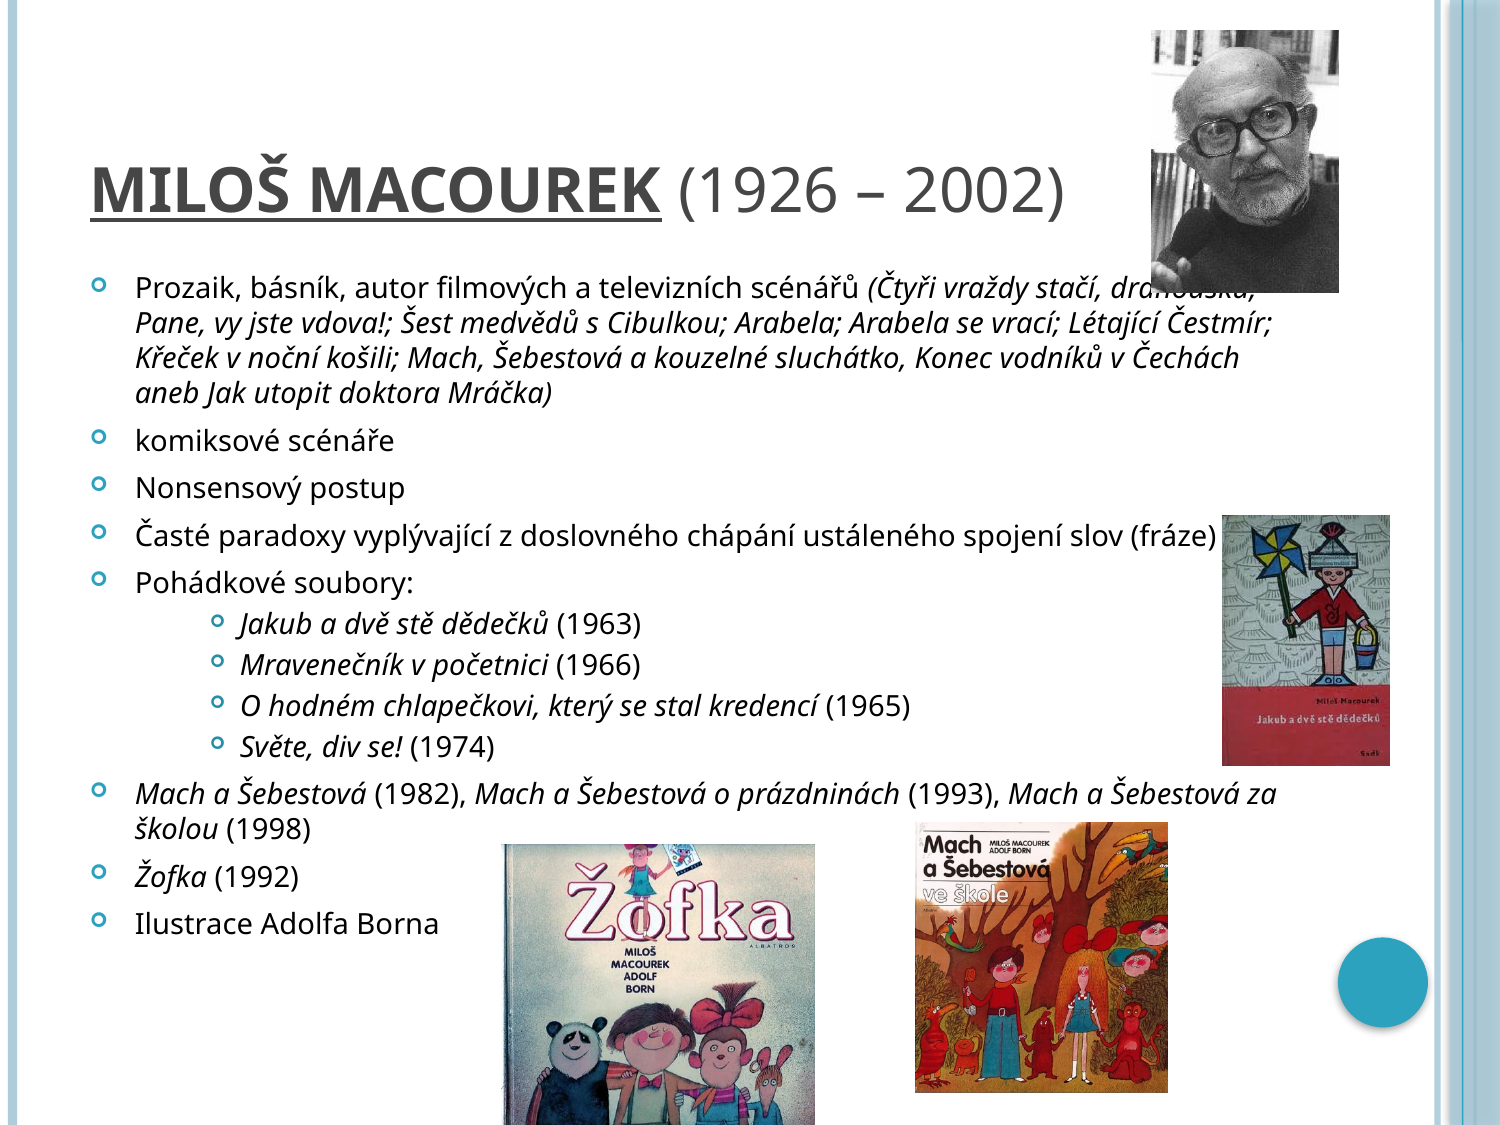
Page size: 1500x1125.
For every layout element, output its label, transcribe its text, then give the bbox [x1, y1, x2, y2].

title Miloš Macourek (1926 – 2002) [75, 45, 1145, 233]
picture [1221, 514, 1390, 767]
picture [1151, 30, 1339, 293]
list Prozaik, básník, autor filmových a televizních scénářů (Čtyři vraždy stačí, drahoušku; Pane, vy jste vdova!; Šest medvědů s Cibulkou; Arabela; Arabela se vrací; Létající Čestmír; Křeček v noční košili; Mach, Šebestová a kouzelné sluchátko, Konec vodníků v Čechách aneb Jak utopit doktora Mráčka) komiksové scénáře Nonsensový postup Časté paradoxy vyplývající z doslovného chápání ustáleného spojení slov (fráze) Pohádkové soubory: Jakub a dvě stě dědečků (1963) Mravenečník v početnici (1966) O hodném chlapečkovi, který se stal kredencí (1965) Světe, div se! (1974) Mach a Šebestová (1982), Mach a Šebestová o prázdninách (1993), Mach a Šebestová za školou (1998) Žofka (1992) Ilustrace Adolfa Borna [75, 262, 1300, 1062]
picture [501, 843, 816, 1125]
picture [914, 821, 1168, 1094]
